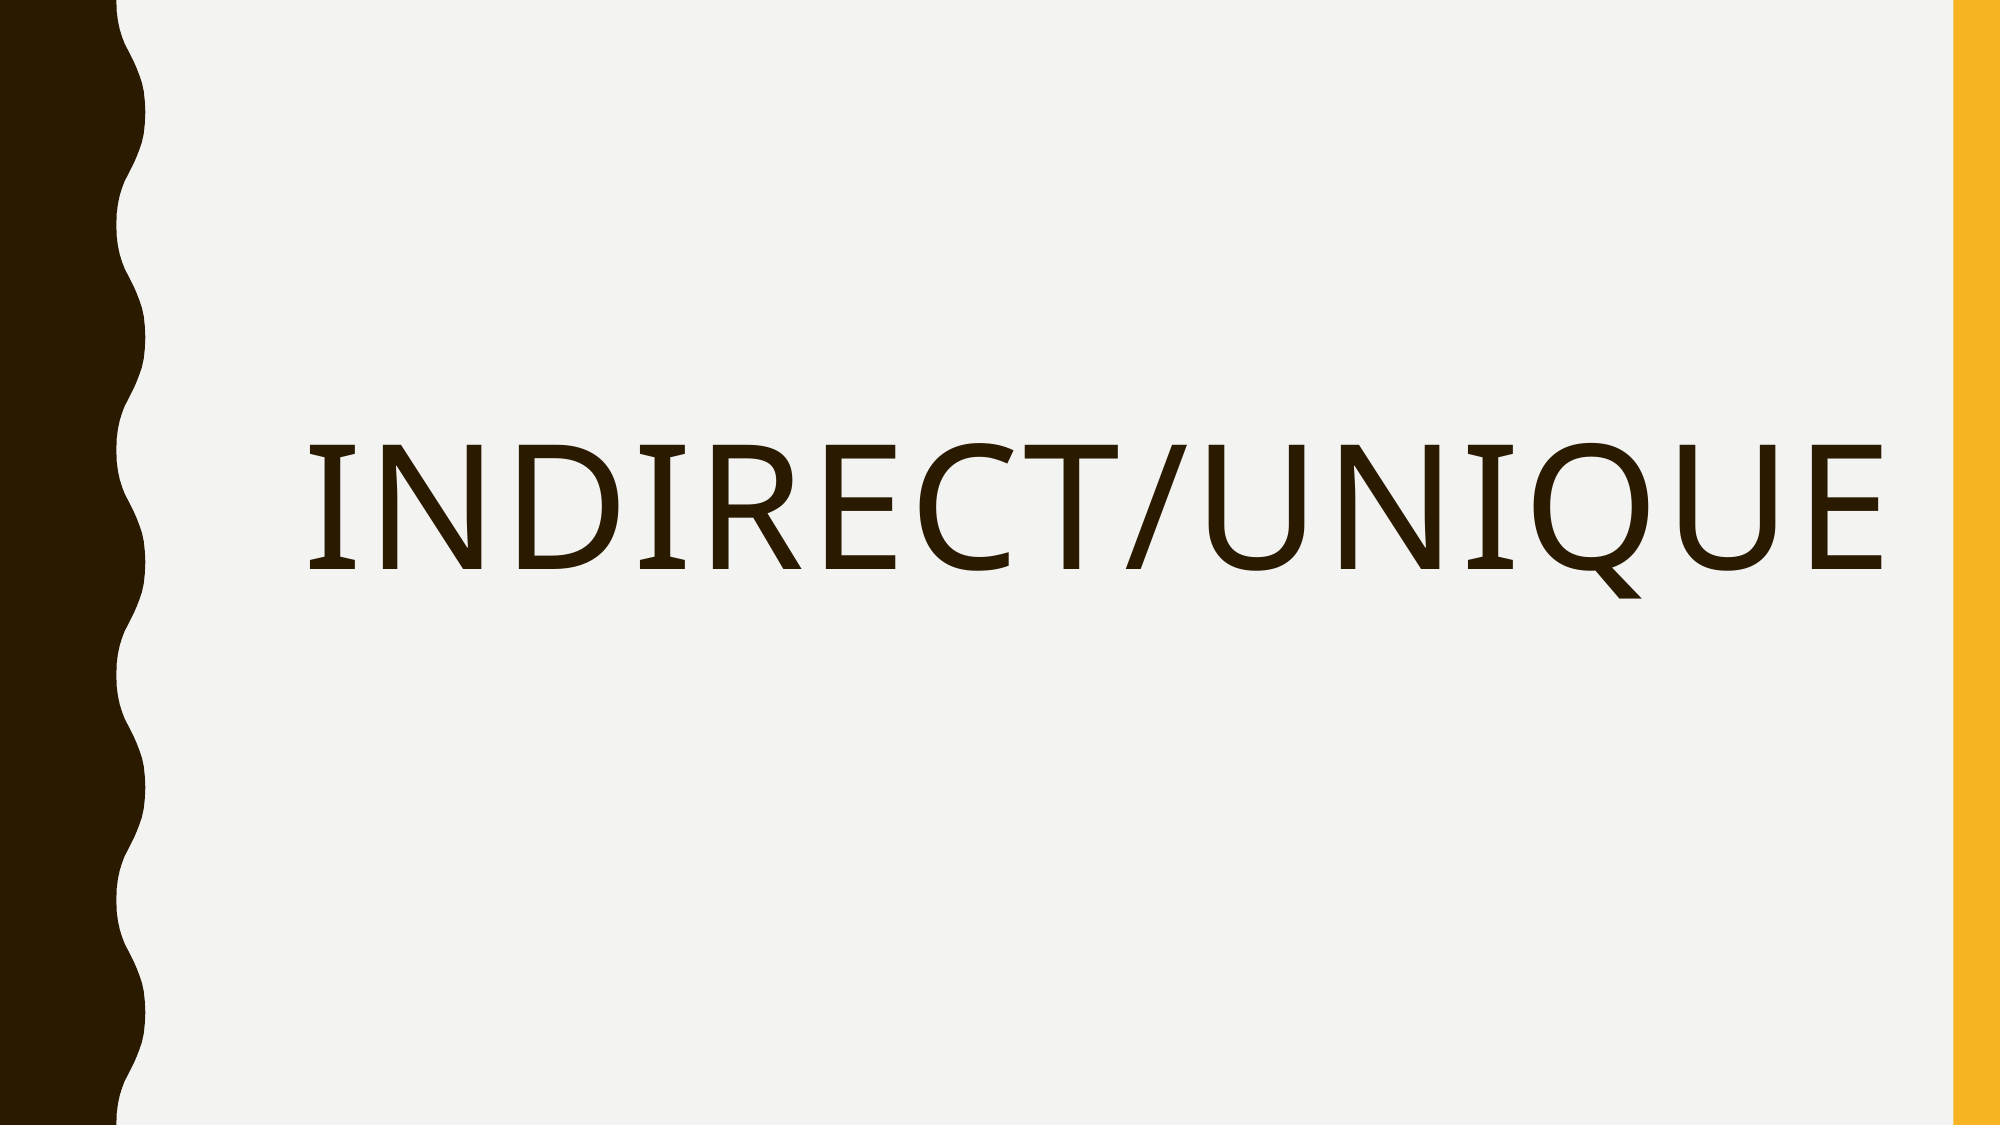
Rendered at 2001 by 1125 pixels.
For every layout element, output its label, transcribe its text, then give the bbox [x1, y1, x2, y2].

title Indirect/unique [288, 411, 1959, 657]
